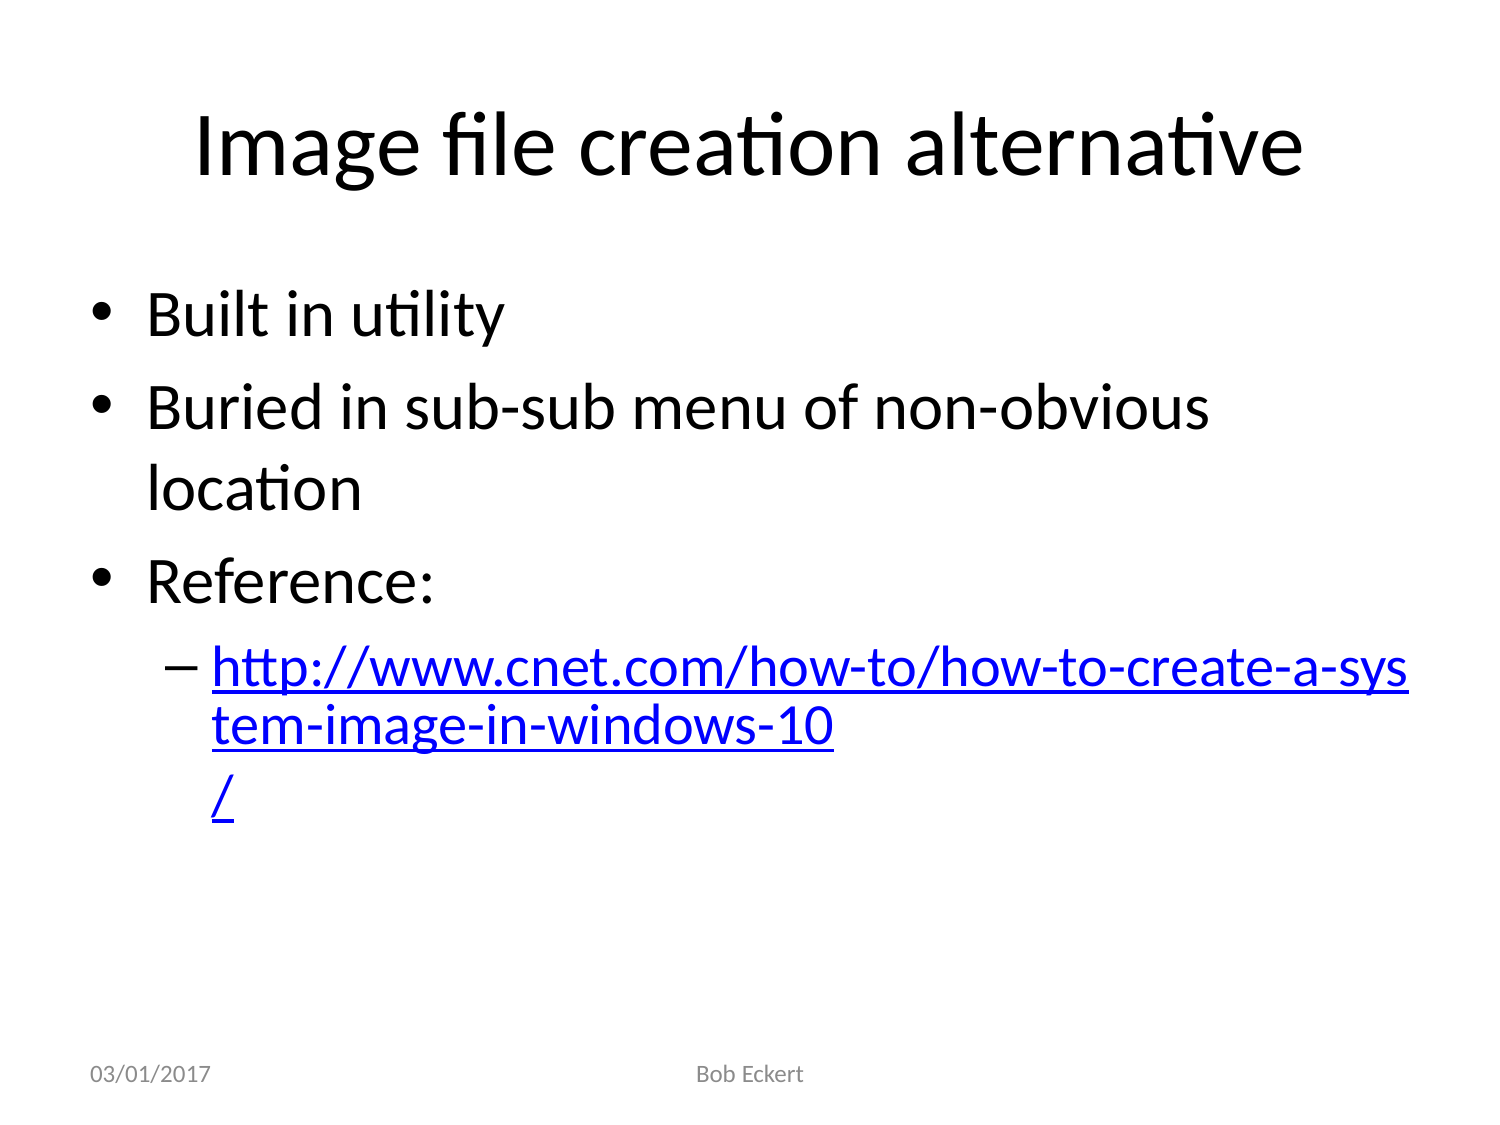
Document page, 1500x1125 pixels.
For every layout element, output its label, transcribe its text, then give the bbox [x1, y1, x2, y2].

list Built in utility Buried in sub-sub menu of non-obvious location Reference: http://www.cnet.com/how-to/how-to-create-a-system-image-in-windows-10/ [75, 262, 1425, 1005]
title Image file creation alternative [75, 45, 1425, 233]
footer Bob Eckert [512, 1042, 988, 1103]
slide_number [75, 1042, 425, 1103]
